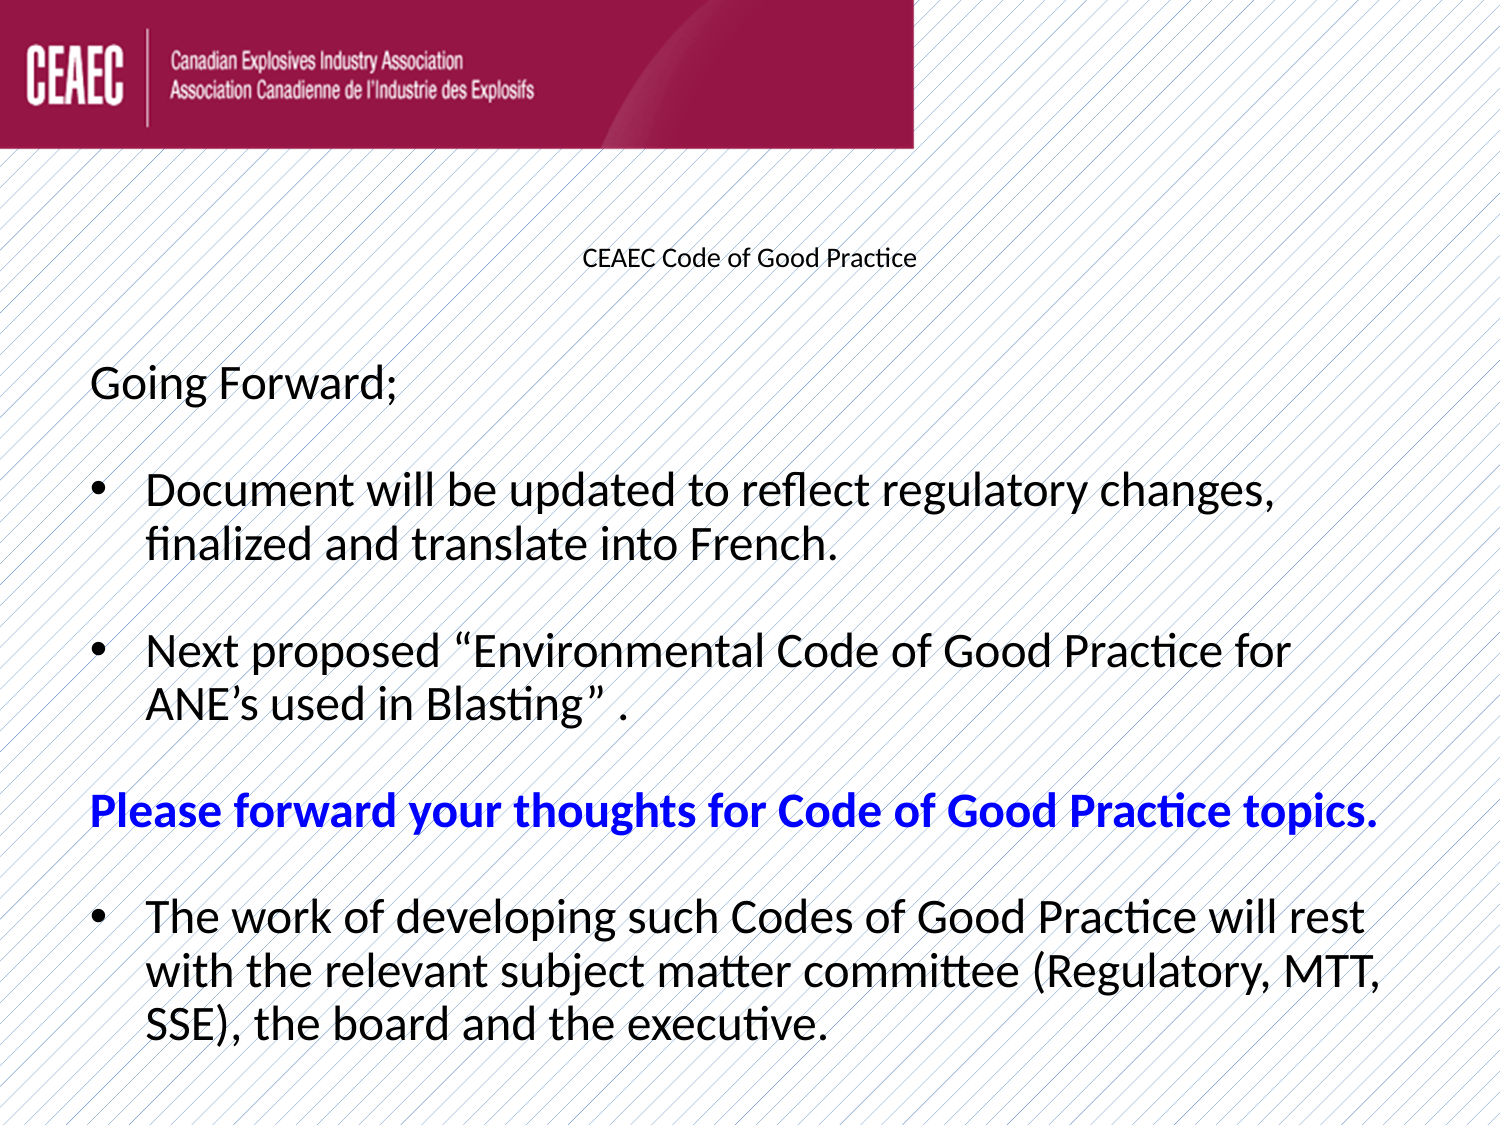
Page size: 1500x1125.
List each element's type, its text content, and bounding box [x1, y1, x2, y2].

title CEAEC Code of Good Practice [75, 162, 1425, 350]
picture [0, 0, 915, 151]
text_box Going Forward; Document will be updated to reflect regulatory changes, finalized and translate into French. Next proposed “Environmental Code of Good Practice for ANE’s used in Blasting” . Please forward your thoughts for Code of Good Practice topics. The work of developing such Codes of Good Practice will rest with the relevant subject matter committee (Regulatory, MTT, SSE), the board and the executive. [74, 350, 1425, 1063]
